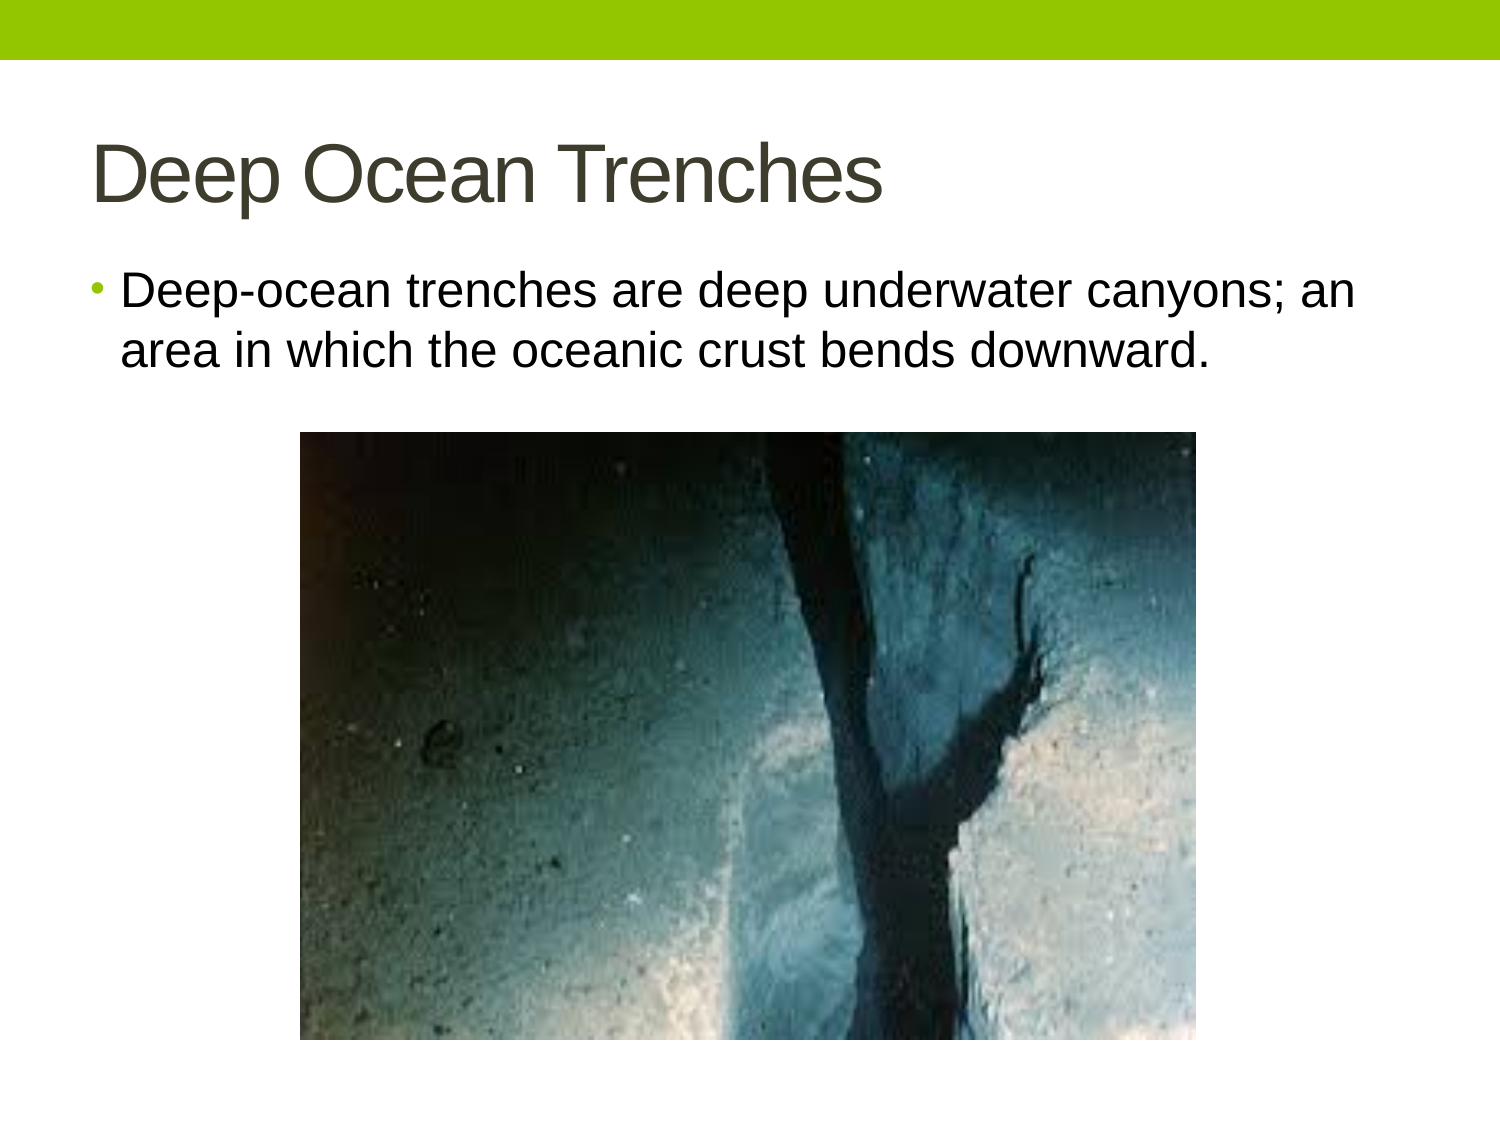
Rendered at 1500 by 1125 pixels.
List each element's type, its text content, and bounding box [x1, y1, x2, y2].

list Deep-ocean trenches are deep underwater canyons; an area in which the oceanic crust bends downward. [75, 249, 1425, 1055]
title Deep Ocean Trenches [75, 87, 1425, 249]
picture [299, 432, 1197, 1041]
